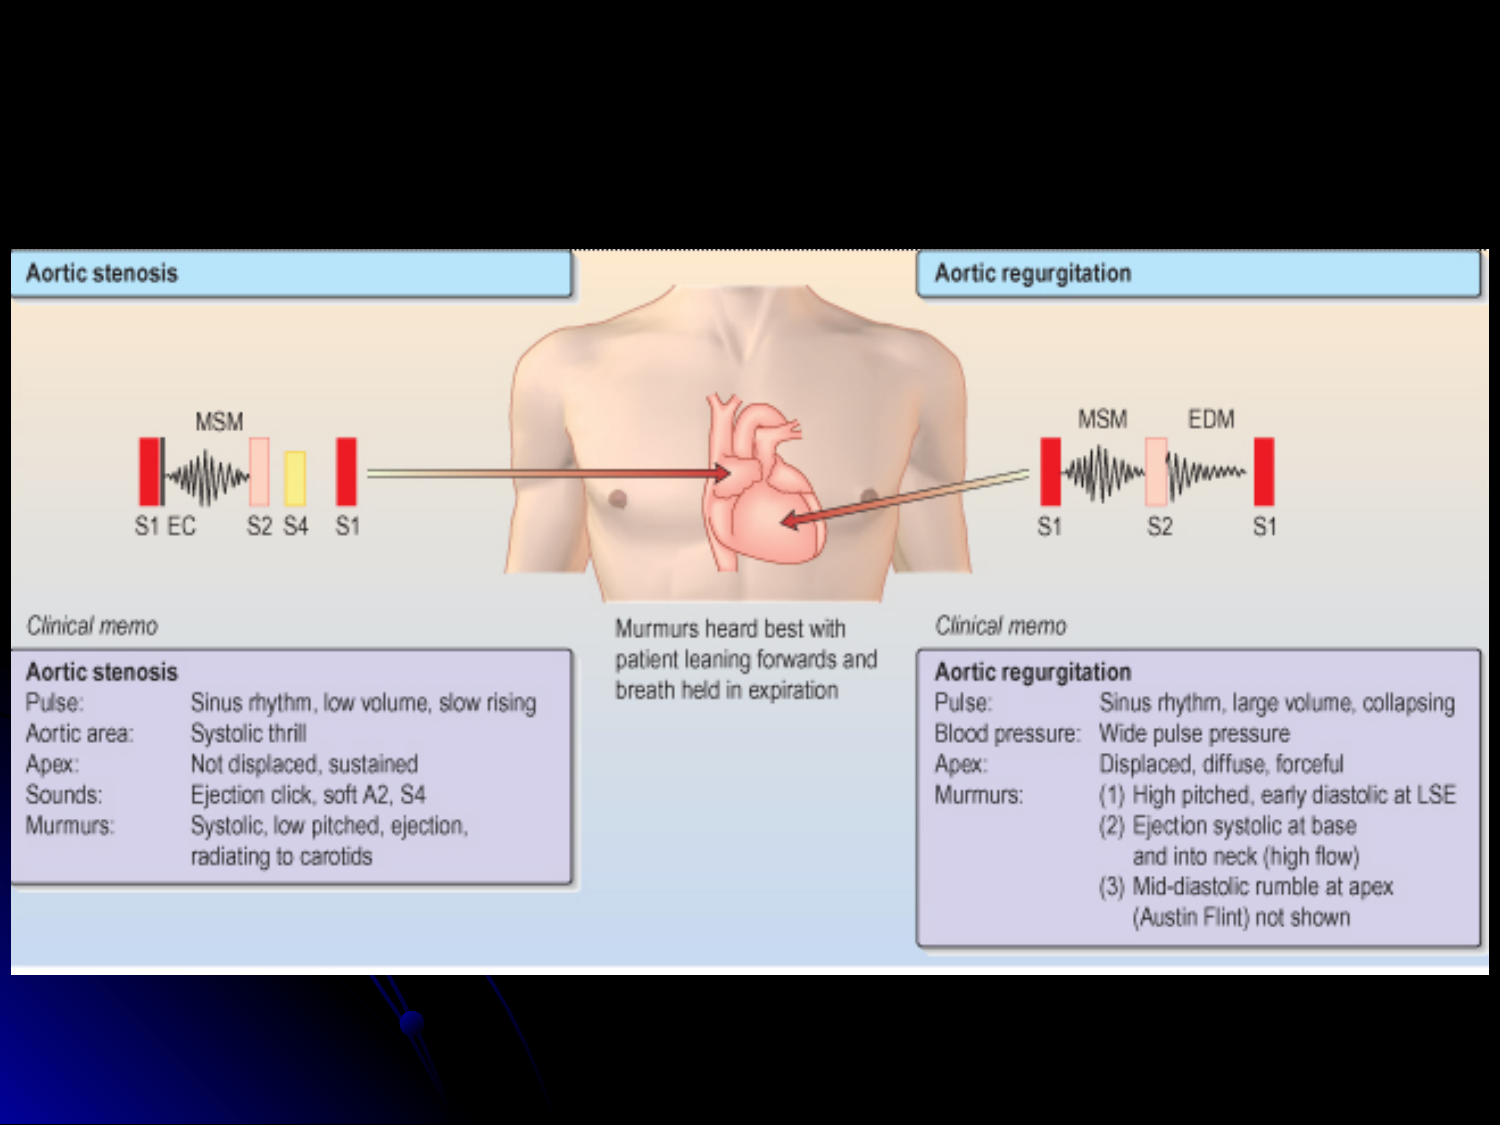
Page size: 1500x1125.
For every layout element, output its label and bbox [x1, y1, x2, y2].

picture [11, 249, 1489, 976]
